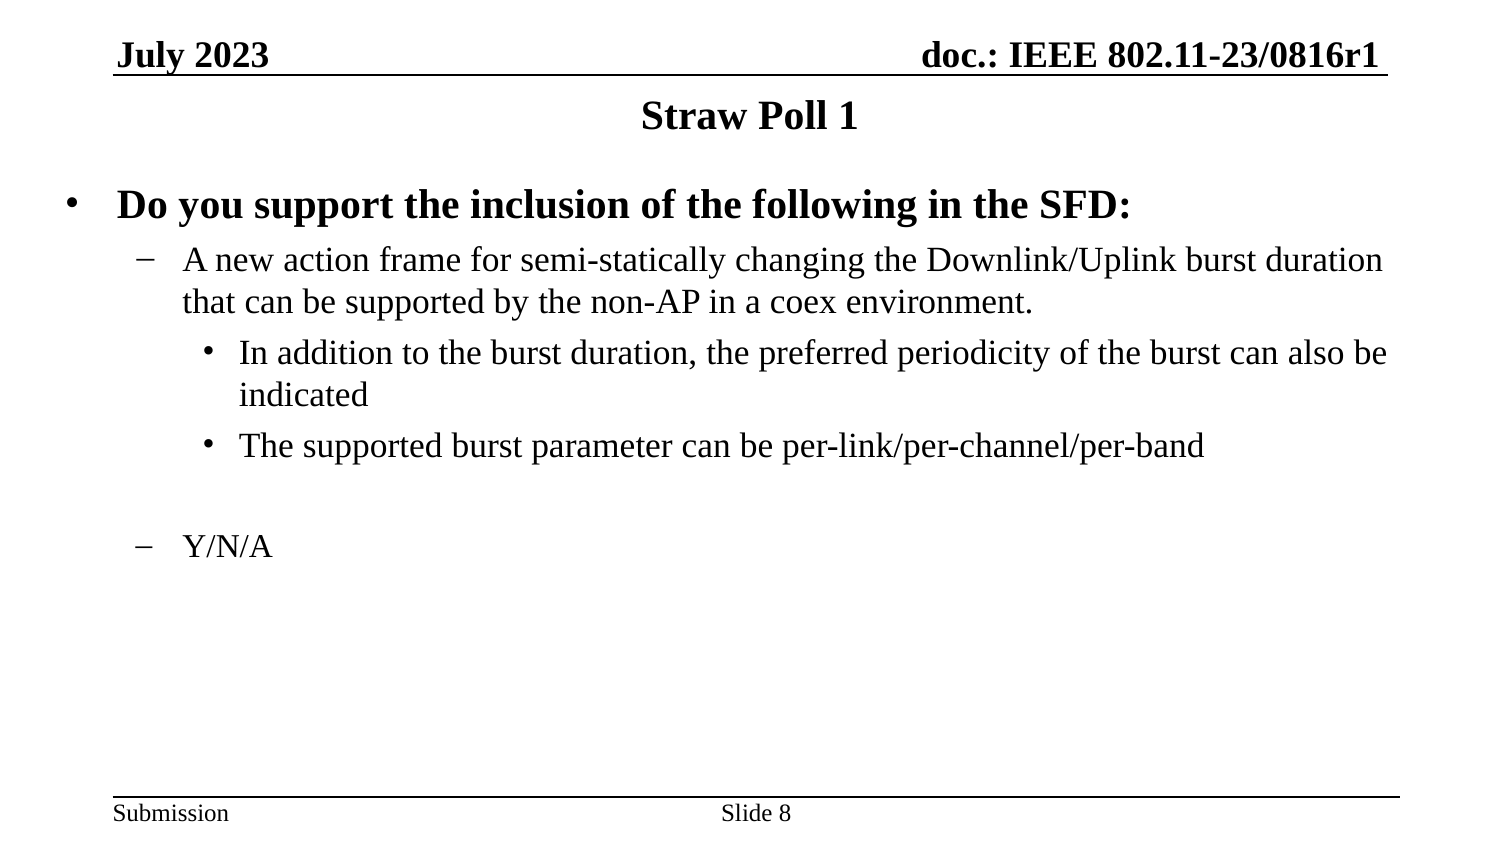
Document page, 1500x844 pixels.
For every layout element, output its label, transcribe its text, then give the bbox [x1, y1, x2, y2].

title Straw Poll 1 [112, 46, 1388, 179]
list Do you support the inclusion of the following in the SFD: A new action frame for semi-statically changing the Downlink/Uplink burst duration that can be supported by the non-AP in a coex environment. In addition to the burst duration, the preferred periodicity of the burst can also be indicated The supported burst parameter can be per-link/per-channel/per-band Y/N/A [45, 169, 1446, 676]
slide_number Slide 8 [712, 796, 800, 820]
